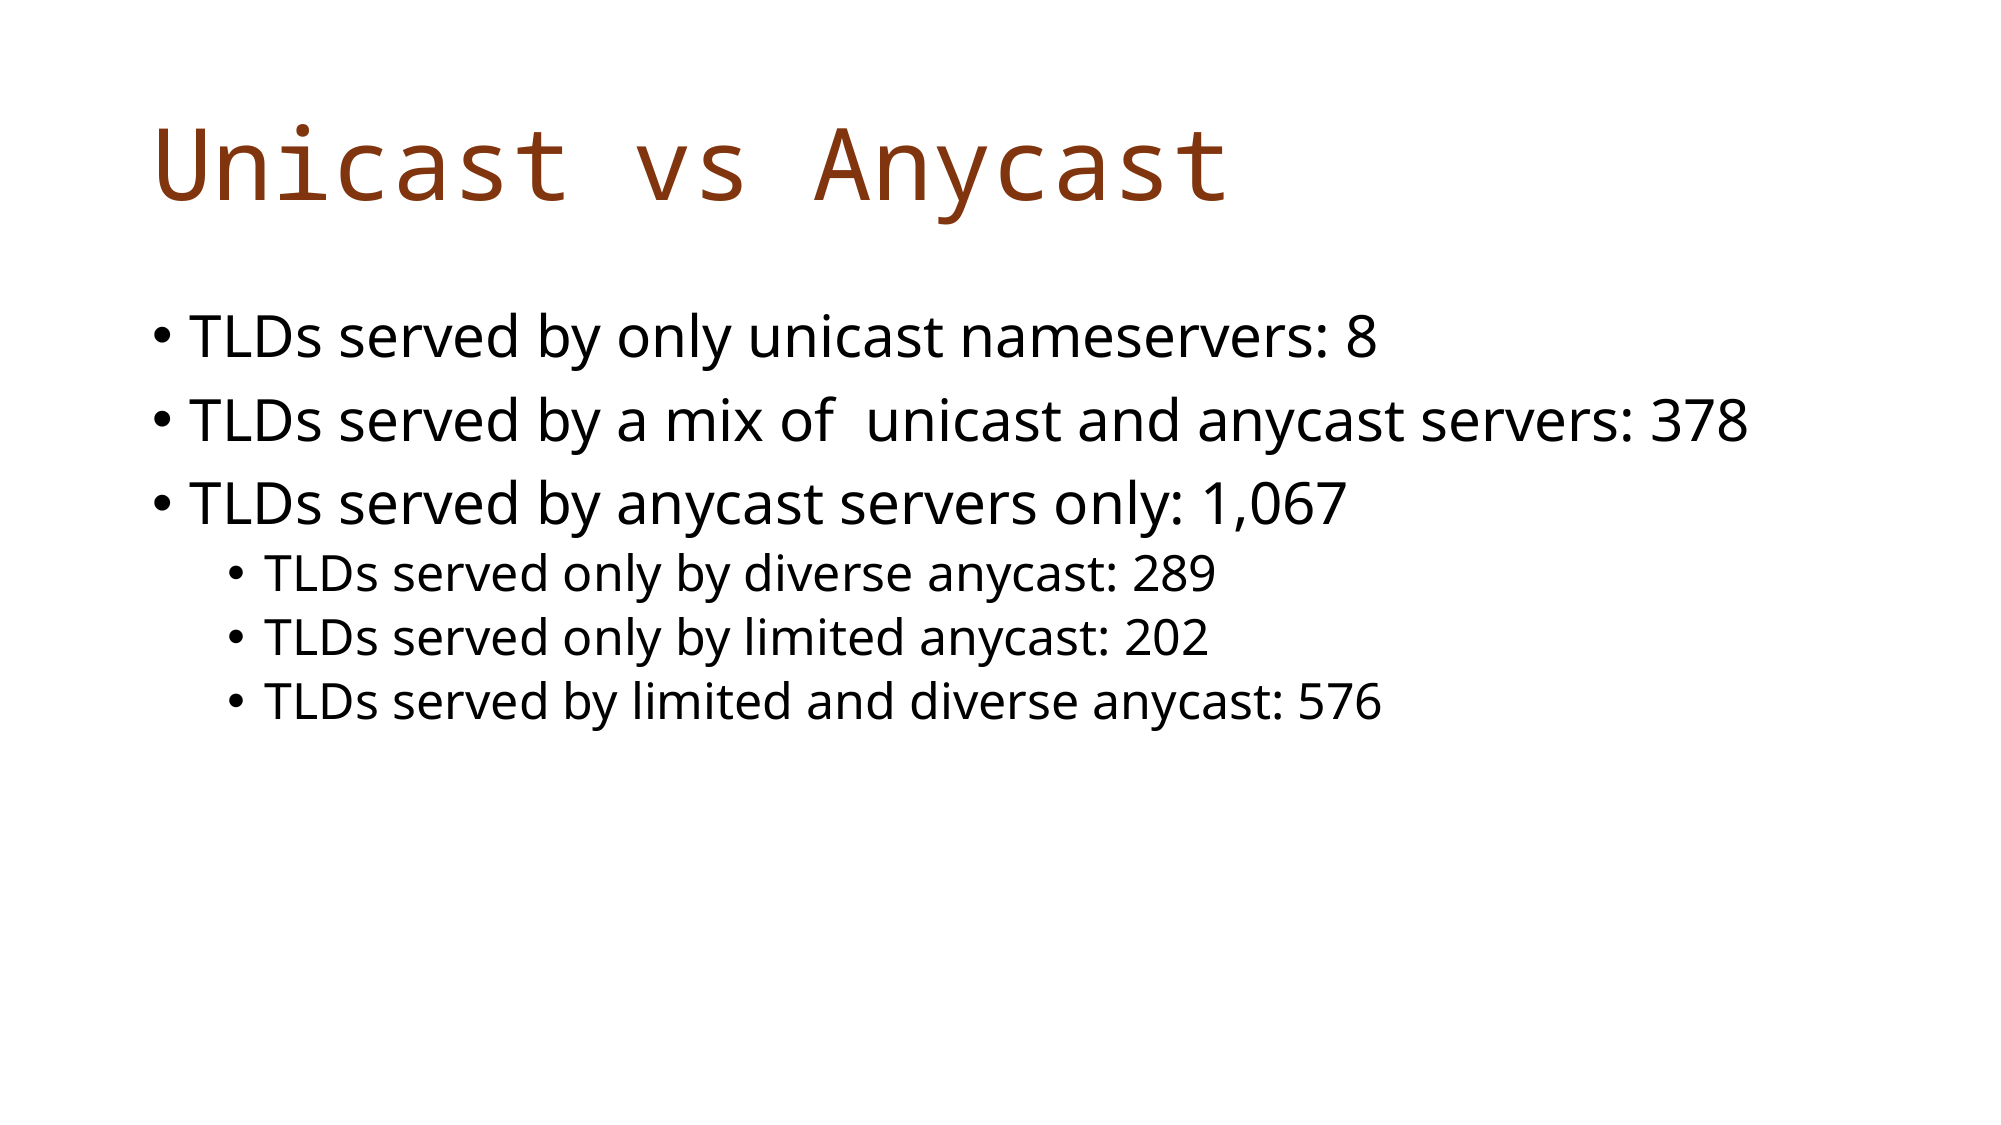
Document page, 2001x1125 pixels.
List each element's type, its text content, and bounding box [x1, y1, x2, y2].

list TLDs served by only unicast nameservers: 8 TLDs served by a mix of unicast and anycast servers: 378 TLDs served by anycast servers only: 1,067 TLDs served only by diverse anycast: 289 TLDs served only by limited anycast: 202 TLDs served by limited and diverse anycast: 576 [137, 299, 1863, 1014]
title Unicast vs Anycast [137, 59, 1863, 278]
